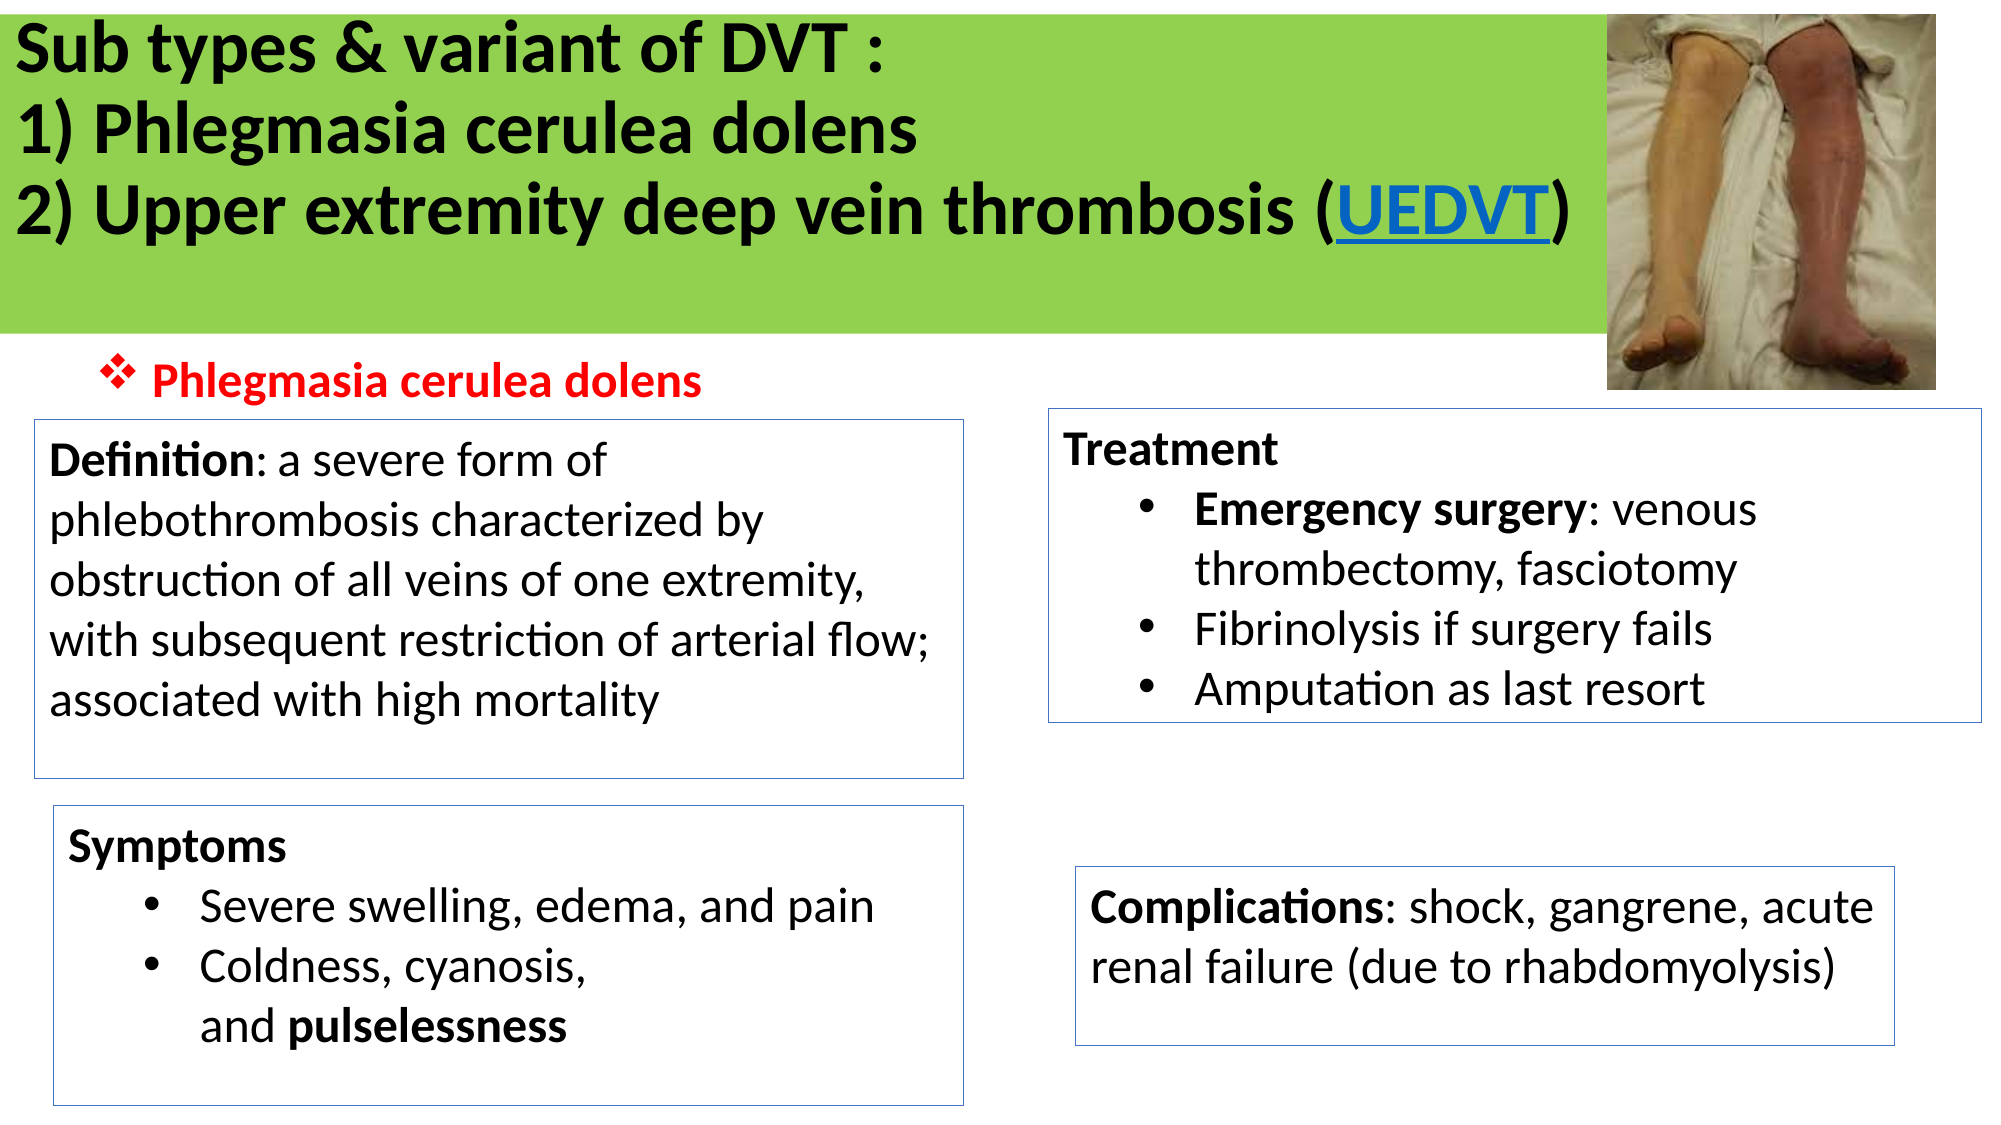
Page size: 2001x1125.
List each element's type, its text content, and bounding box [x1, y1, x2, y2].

text_box Definition: a severe form of phlebothrombosis characterized by obstruction of all veins of one extremity, with subsequent restriction of arterial flow; associated with high mortality [34, 419, 964, 779]
text_box Symptoms Severe swelling, edema, and pain Coldness, cyanosis, and pulselessness [53, 805, 964, 1106]
text_box Phlegmasia cerulea dolens [80, 340, 909, 475]
text_box Treatment Emergency surgery: venous thrombectomy, fasciotomy Fibrinolysis if surgery fails Amputation as last resort [1048, 408, 1982, 723]
title Sub types & variant of DVT : 1) Phlegmasia cerulea dolens 2) Upper extremity deep vein thrombosis (UEDVT) [0, 14, 1607, 334]
picture [1607, 14, 1936, 390]
text_box Complications: shock, gangrene, acute renal failure (due to rhabdomyolysis) [1075, 866, 1895, 1046]
